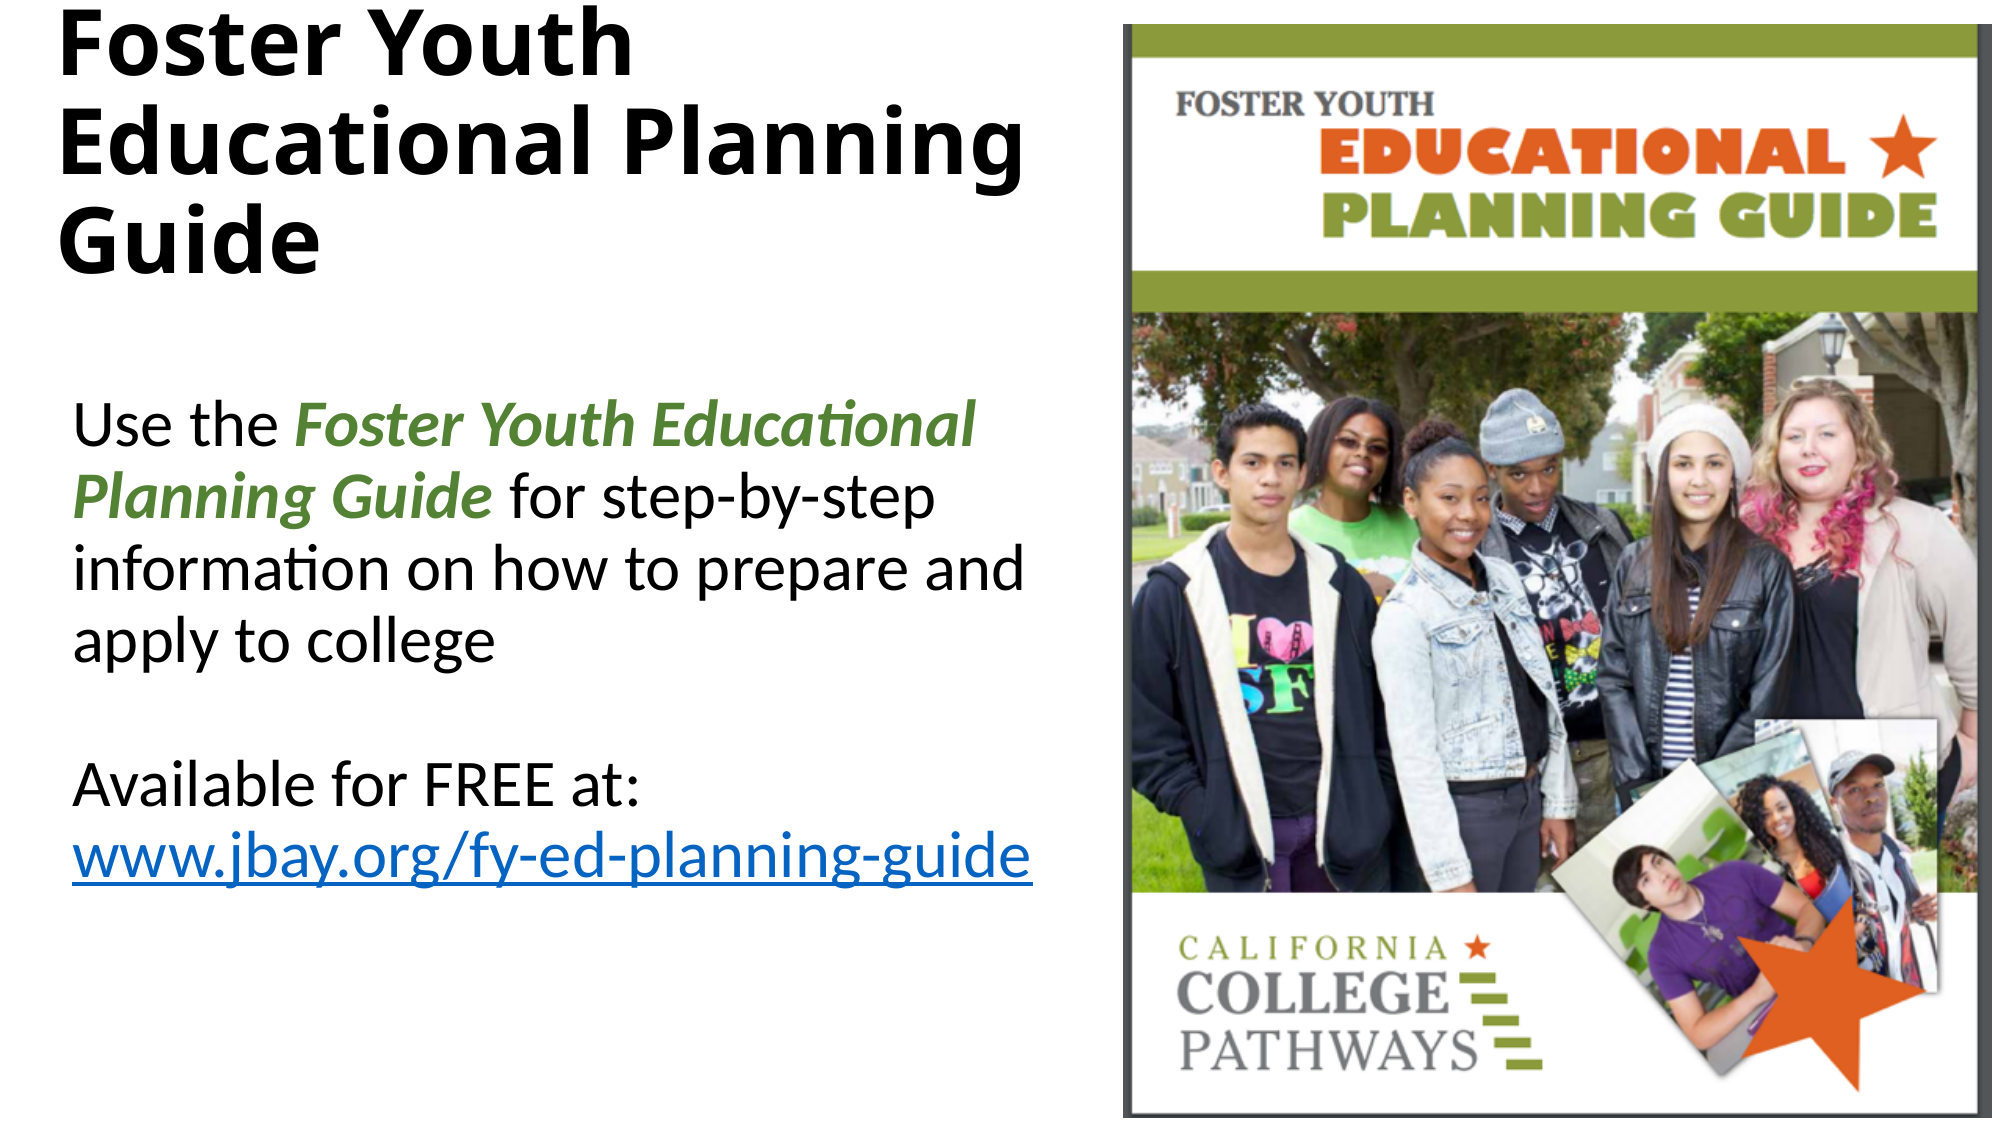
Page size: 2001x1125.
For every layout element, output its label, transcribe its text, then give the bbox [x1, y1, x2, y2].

list Use the Foster Youth Educational Planning Guide for step-by-step information on how to prepare and apply to college Available for FREE at: www.jbay.org/fy-ed-planning-guide [40, 373, 1124, 1125]
title Foster Youth Educational Planning Guide [40, 47, 1123, 308]
picture [1123, 24, 1992, 1118]
